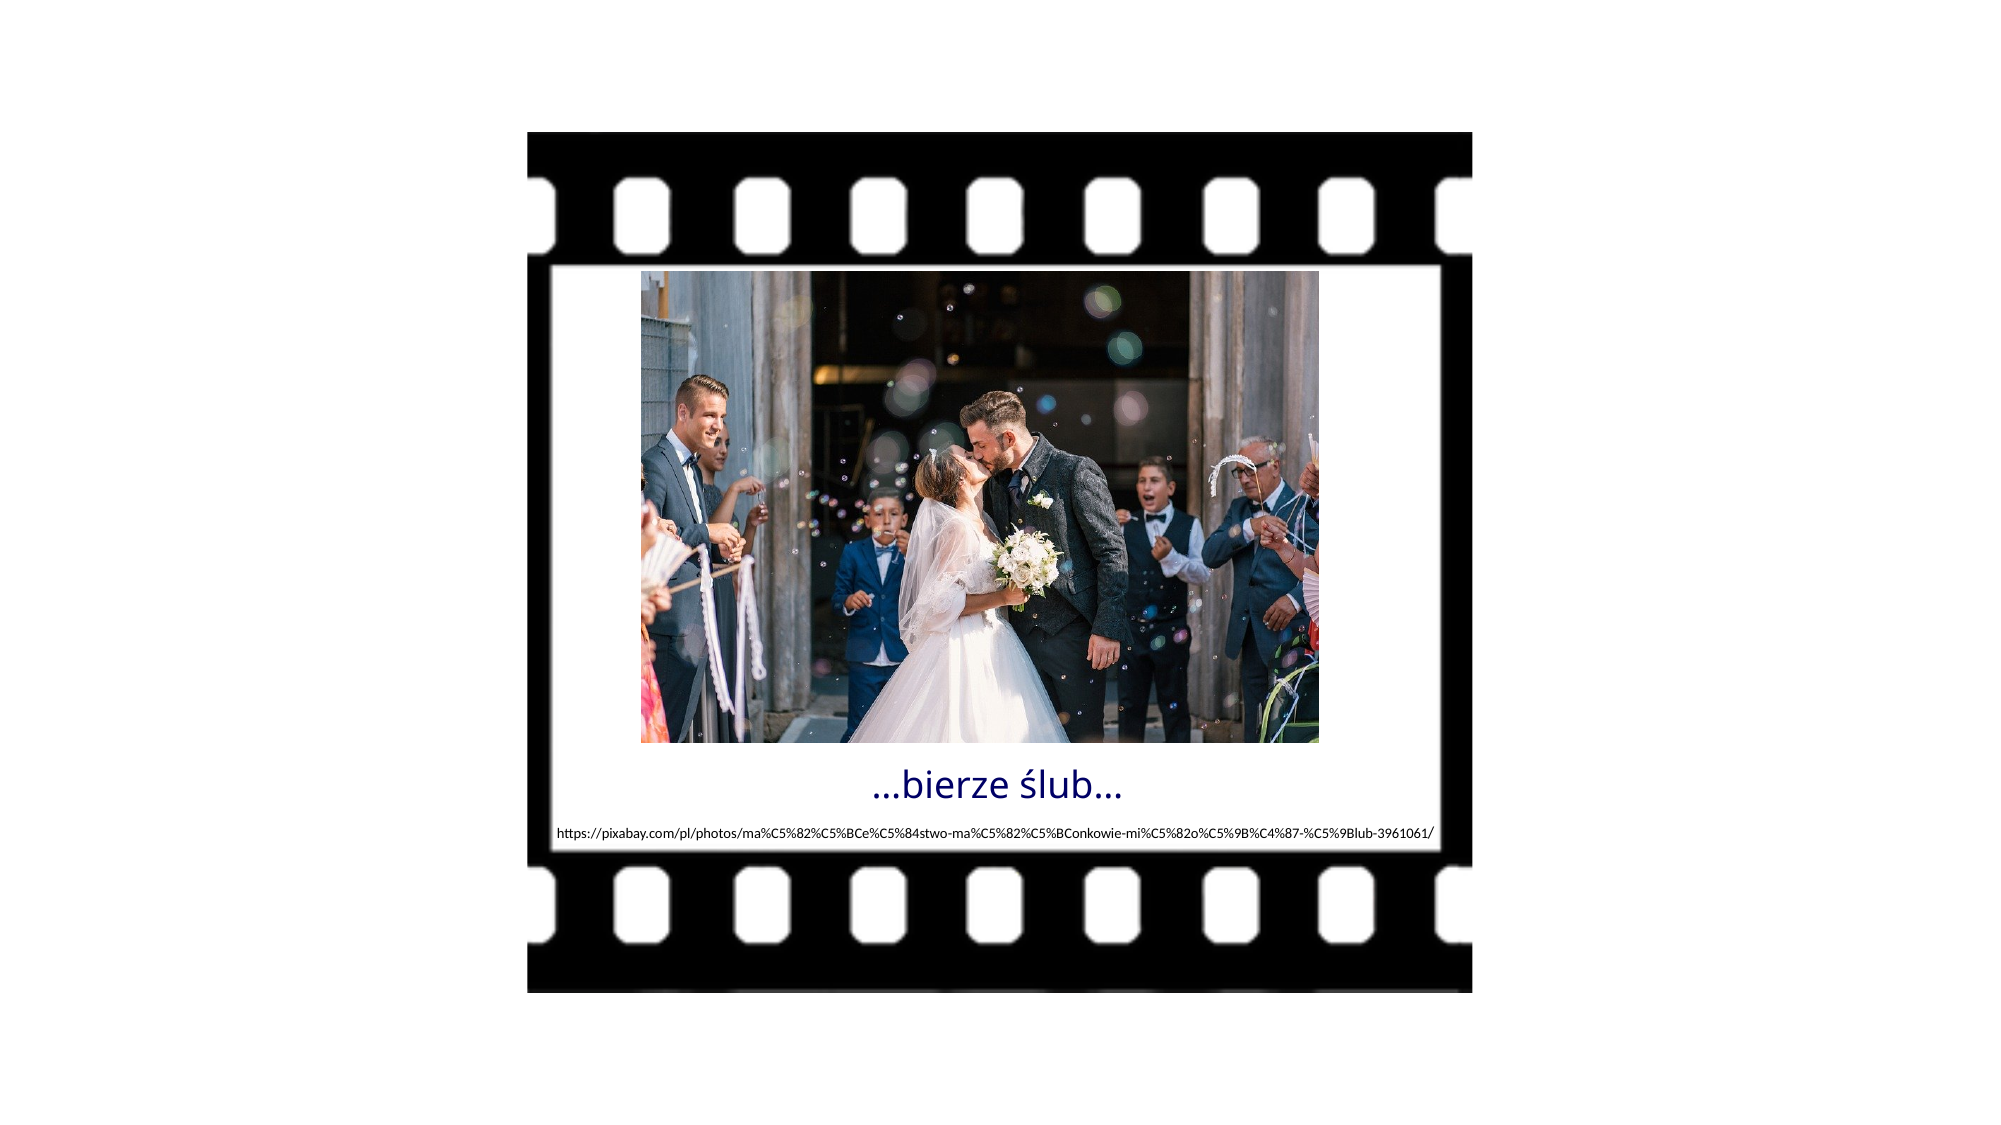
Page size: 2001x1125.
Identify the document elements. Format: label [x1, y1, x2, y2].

picture [527, 132, 1473, 993]
